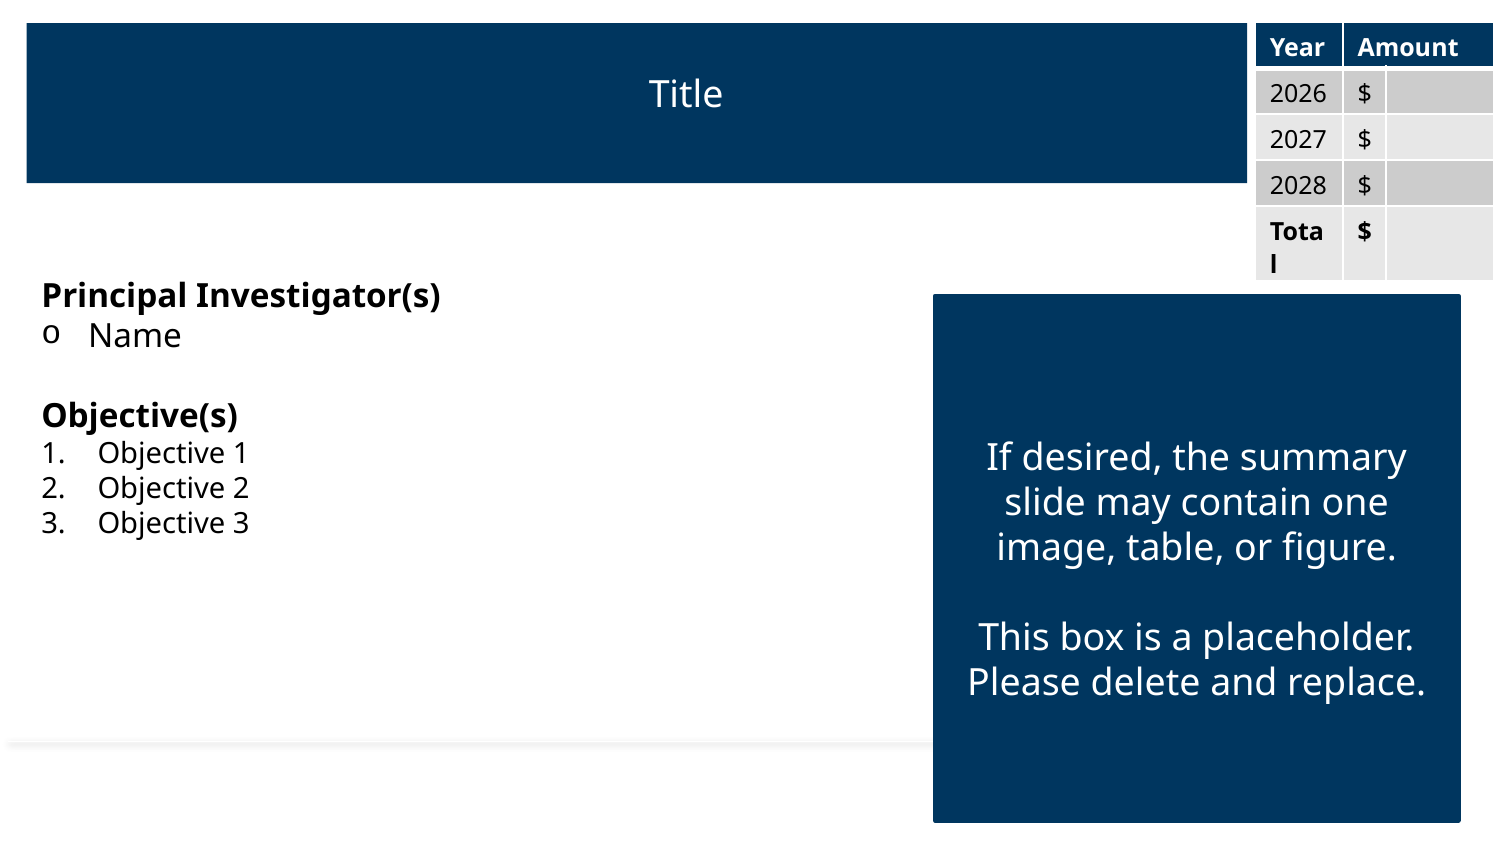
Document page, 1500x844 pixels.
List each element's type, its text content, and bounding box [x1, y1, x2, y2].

table_cell 2028 [1256, 161, 1342, 205]
table_cell [1387, 115, 1493, 159]
table_cell [1387, 161, 1493, 205]
text_box [933, 294, 1461, 823]
table_cell 2027 [1256, 115, 1342, 159]
table_cell [1387, 71, 1493, 113]
table_cell $ [1344, 115, 1385, 159]
table_cell Total [1256, 207, 1342, 280]
text_box Principal Investigator(s) Name Objective(s) Objective 1 Objective 2 Objective 3 [26, 267, 1466, 547]
table_header Amount [1344, 23, 1493, 66]
table_cell $ [1344, 161, 1385, 205]
table_cell [1387, 207, 1493, 280]
table_header Year [1256, 23, 1342, 66]
table_cell $ [1344, 207, 1385, 280]
text_box [26, 23, 1248, 184]
table_cell 2026 [1256, 71, 1342, 113]
text_box If desired, the summary slide may contain one image, table, or figure. This box is a placeholder. Please delete and replace. [935, 425, 1459, 711]
text_box Title [148, 62, 1225, 123]
table_cell $ [1344, 71, 1385, 113]
